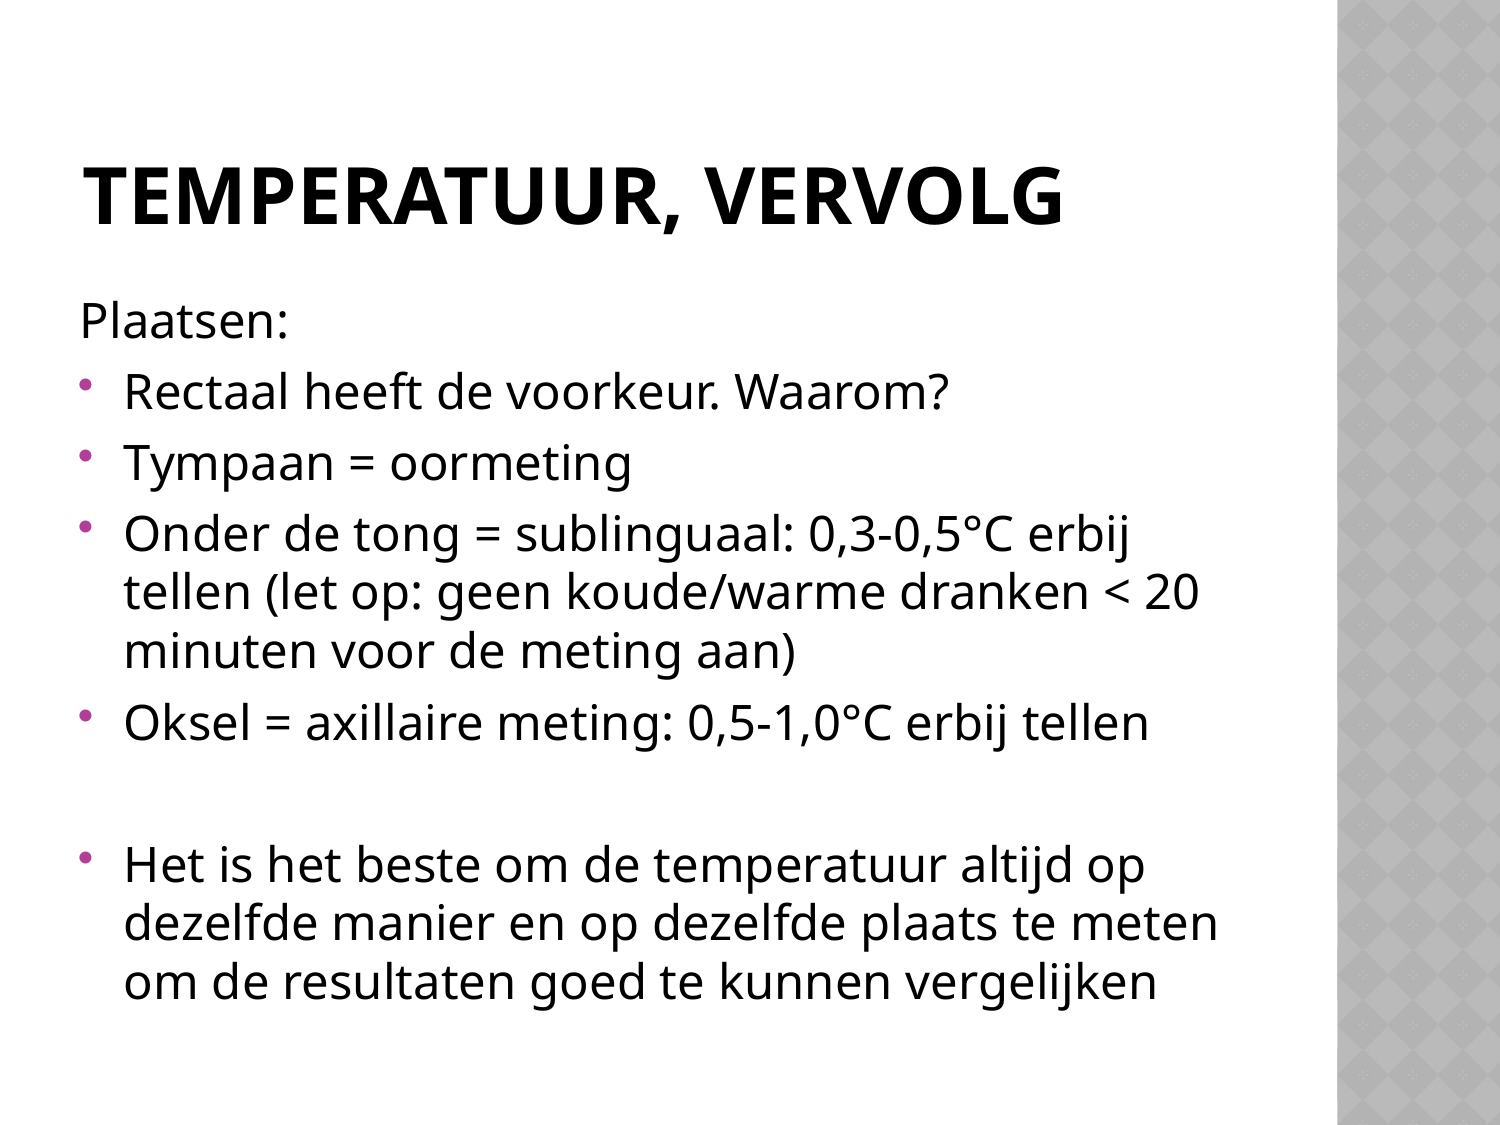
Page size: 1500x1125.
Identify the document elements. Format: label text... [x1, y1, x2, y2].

list Plaatsen: Rectaal heeft de voorkeur. Waarom? Tympaan = oormeting Onder de tong = sublinguaal: 0,3-0,5°C erbij tellen (let op: geen koude/warme dranken < 20 minuten voor de meting aan) Oksel = axillaire meting: 0,5-1,0°C erbij tellen Het is het beste om de temperatuur altijd op dezelfde manier en op dezelfde plaats te meten om de resultaten goed te kunnen vergelijken [64, 267, 1253, 1063]
title Temperatuur, vervolg [75, 52, 1263, 240]
